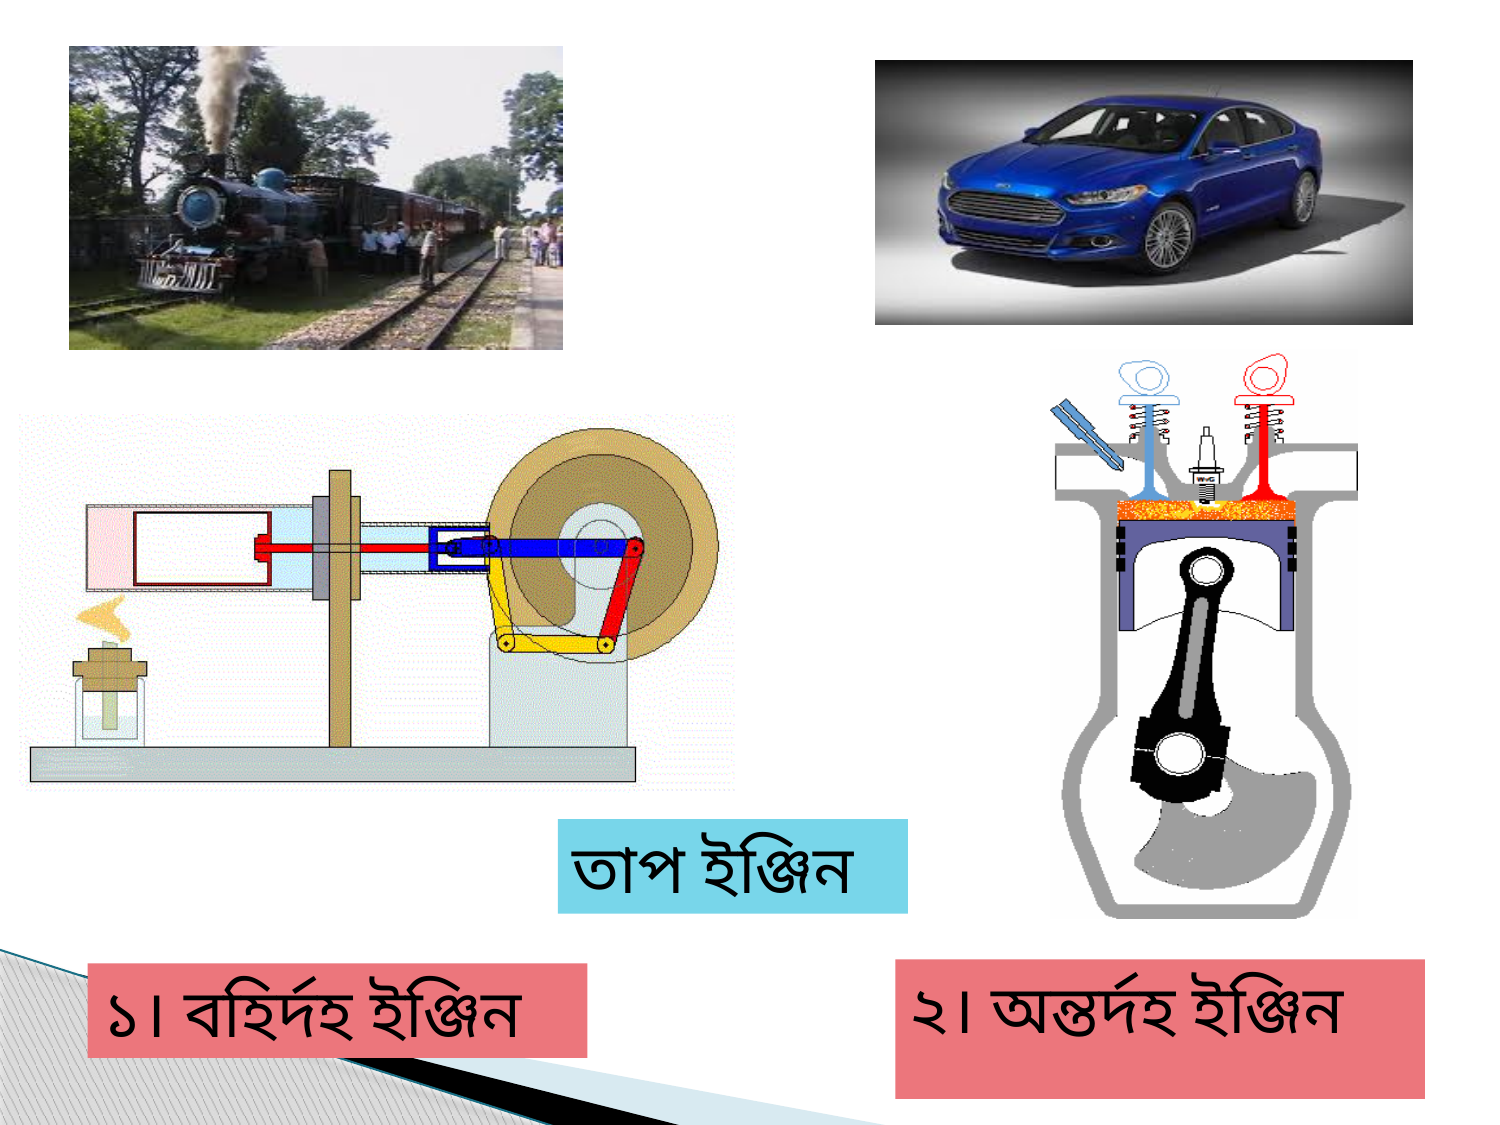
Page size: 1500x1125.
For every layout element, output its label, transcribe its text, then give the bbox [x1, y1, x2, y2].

picture [69, 46, 563, 351]
text_box ২। অন্তর্দহ ইঞ্জিন [895, 959, 1425, 1099]
picture [874, 60, 1413, 326]
text_box ১। বহির্দহ ইঞ্জিন [87, 963, 588, 1058]
text_box তাপ ইঞ্জিন [557, 819, 908, 914]
picture [1049, 348, 1358, 919]
picture [11, 414, 737, 799]
